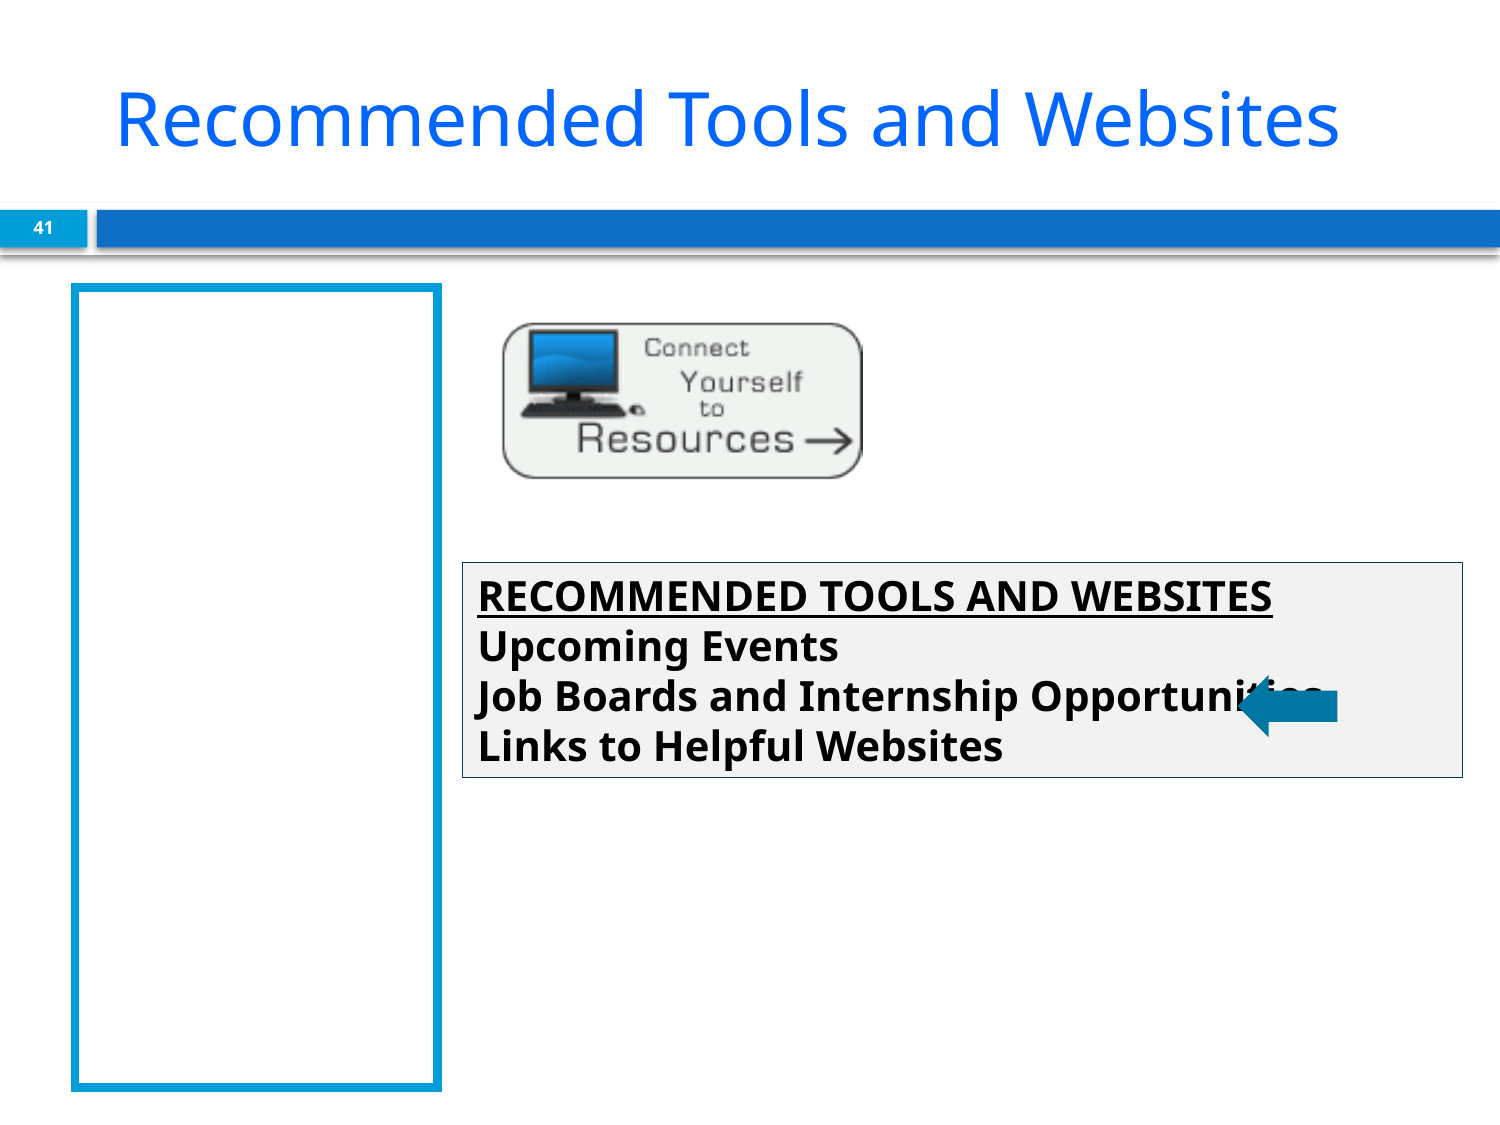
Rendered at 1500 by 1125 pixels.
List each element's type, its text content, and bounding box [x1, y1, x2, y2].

text_box RECOMMENDED TOOLS AND WEBSITES Upcoming Events Job Boards and Internship Opportunities Links to Helpful Websites [462, 562, 1463, 778]
picture [487, 312, 863, 483]
title Recommended Tools and Websites [99, 44, 1426, 188]
list Explore job postings nationally, by state, employer type, specialty -green jobs, international, etc. [71, 283, 442, 1092]
text_box [1236, 673, 1340, 739]
slide_number 41 [0, 208, 88, 249]
